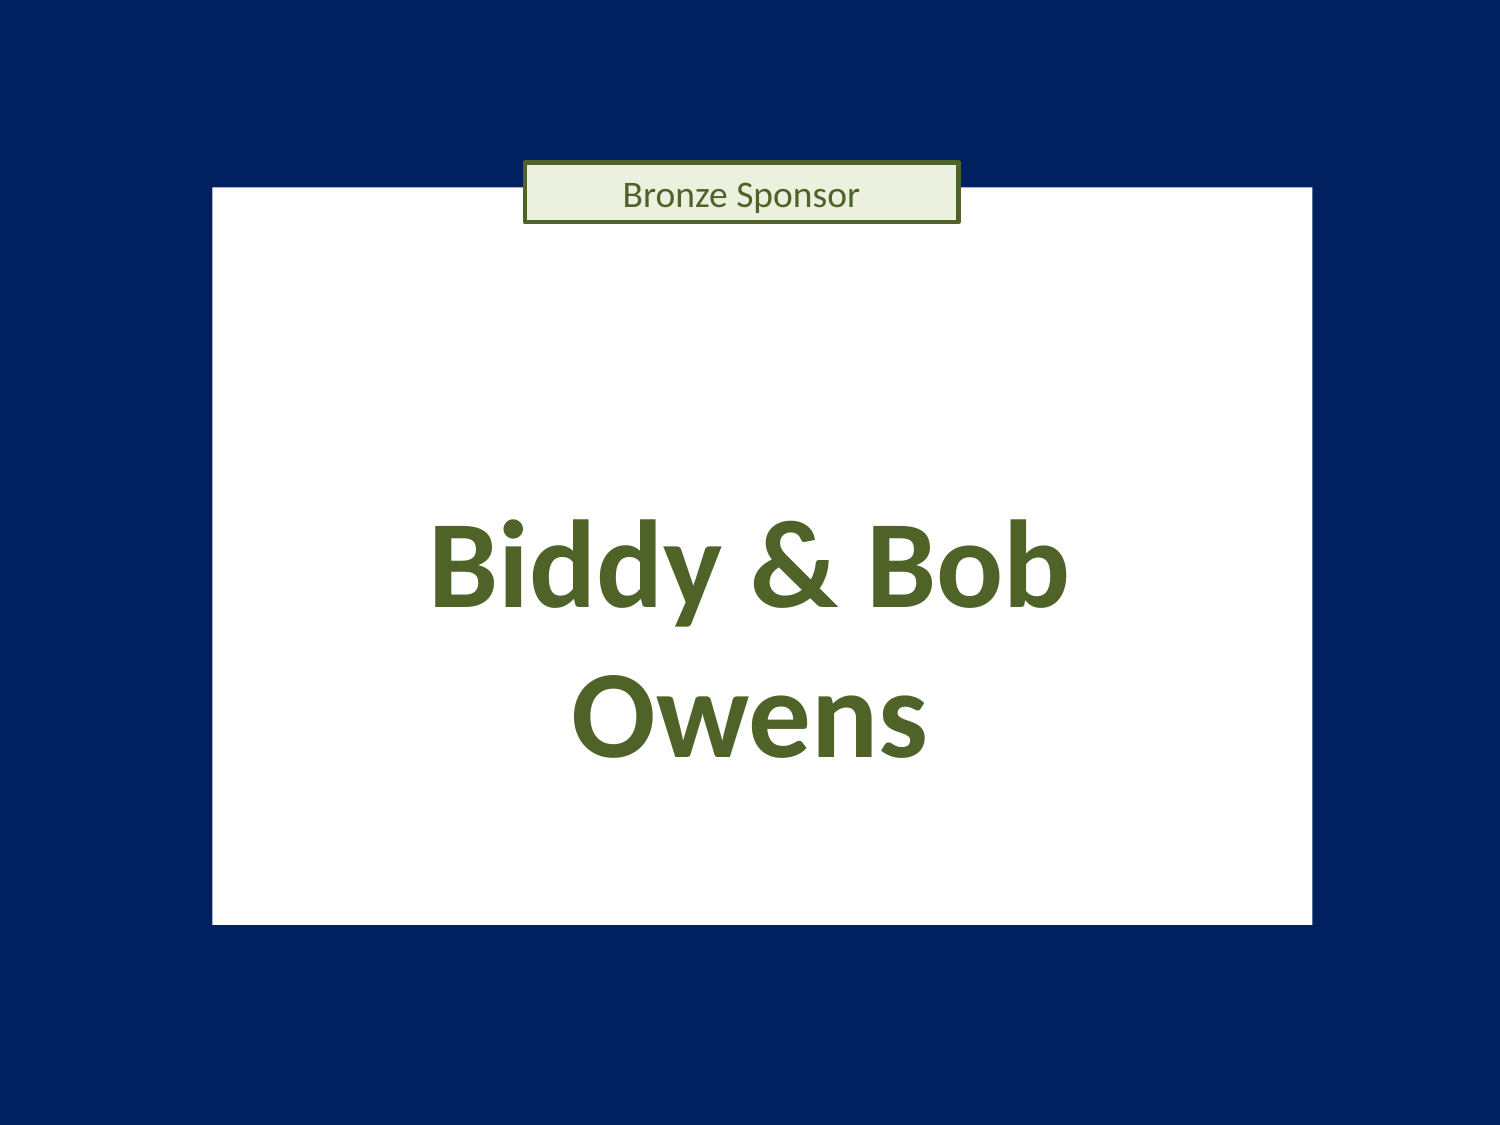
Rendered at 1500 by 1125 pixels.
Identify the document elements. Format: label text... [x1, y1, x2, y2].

text_box Bronze Sponsor [525, 162, 959, 223]
text_box Biddy & Bob Owens [299, 474, 1200, 940]
